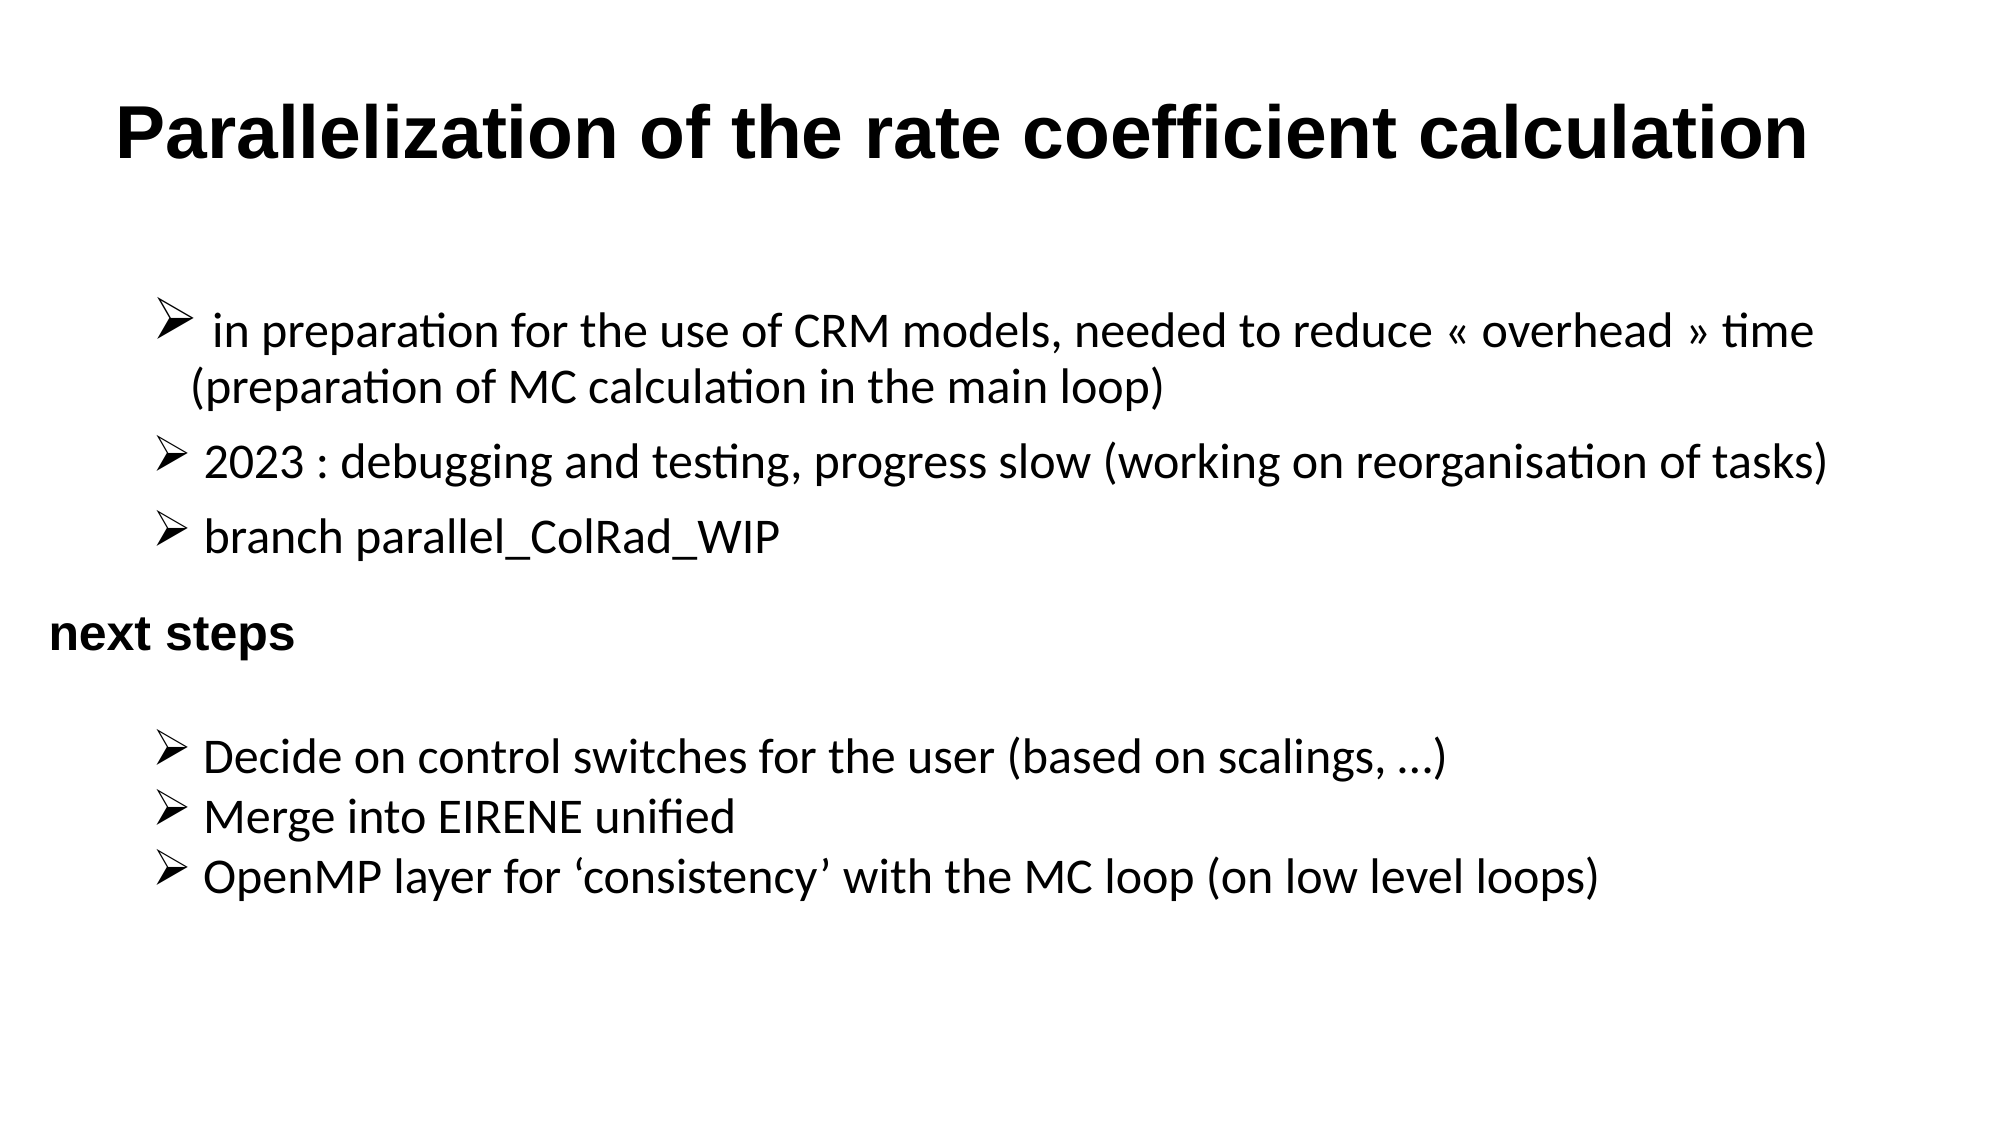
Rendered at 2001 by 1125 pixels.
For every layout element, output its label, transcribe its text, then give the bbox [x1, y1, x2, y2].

title Parallelization of the rate coefficient calculation [100, 25, 2000, 244]
text_box next steps [33, 593, 1119, 668]
text_box Decide on control switches for the user (based on scalings, …) Merge into EIRENE unified OpenMP layer for ‘consistency’ with the MC loop (on low level loops) [137, 715, 1786, 911]
list in preparation for the use of CRM models, needed to reduce « overhead » time (preparation of MC calculation in the main loop) 2023 : debugging and testing, progress slow (working on reorganisation of tasks) branch parallel_ColRad_WIP [137, 290, 1863, 1004]
